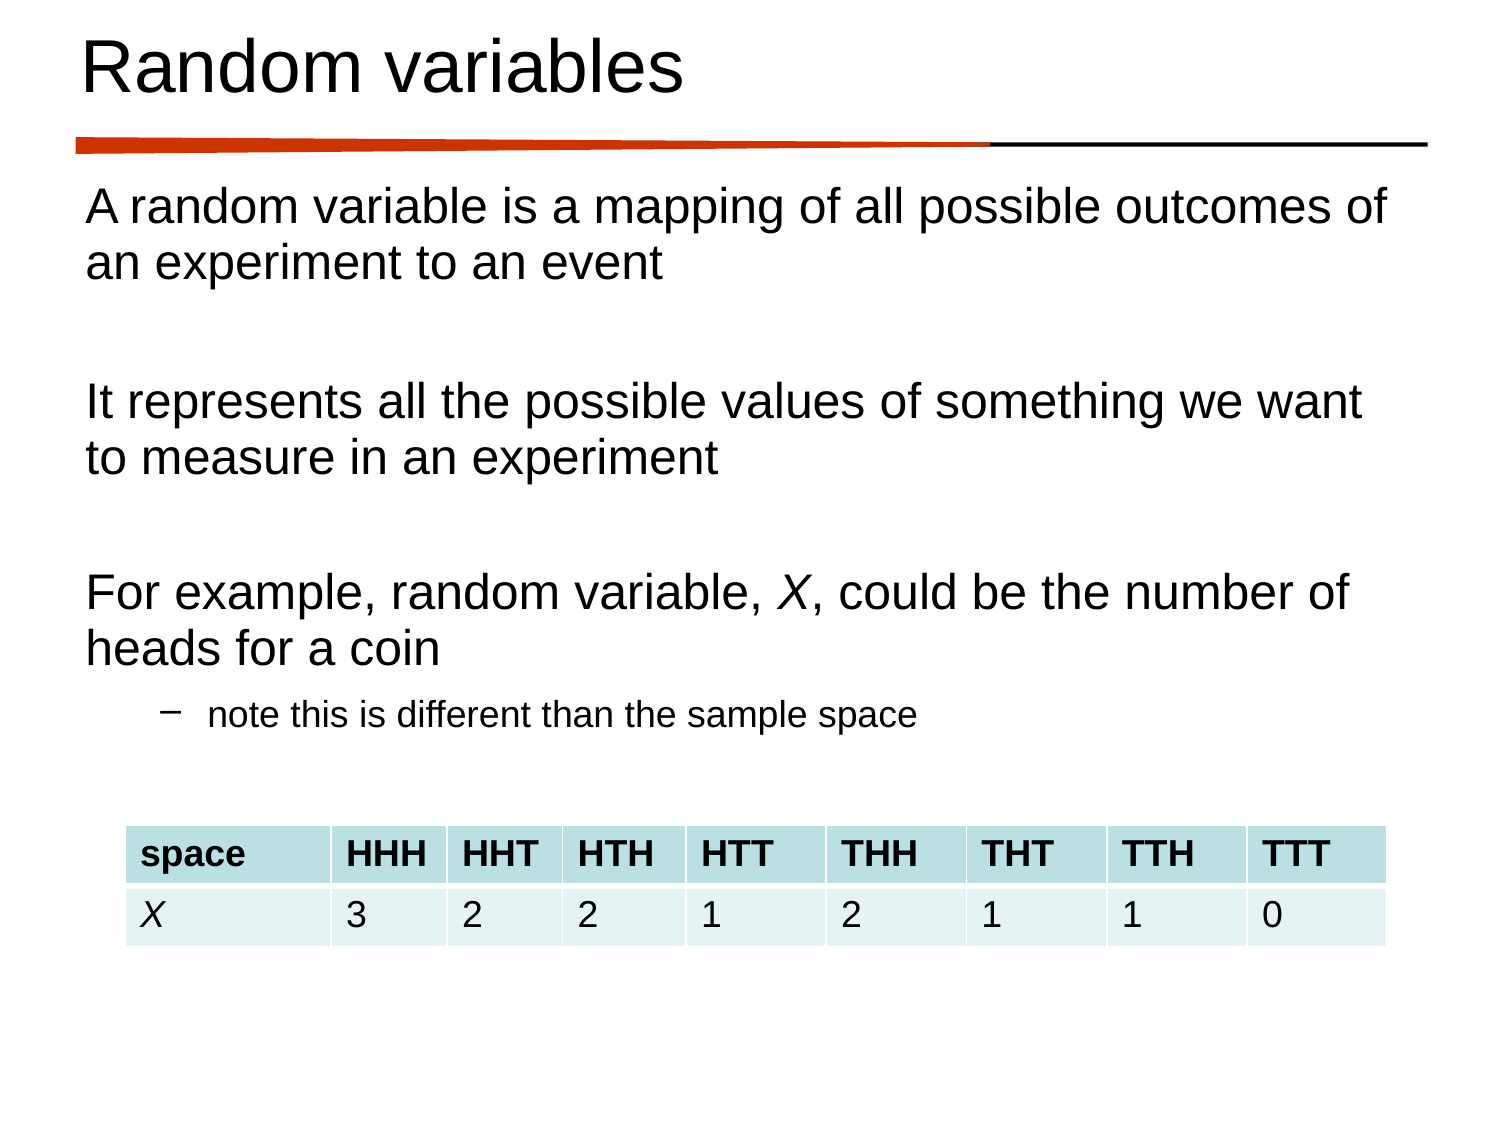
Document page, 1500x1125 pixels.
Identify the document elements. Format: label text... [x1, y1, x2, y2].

table_cell 3 [332, 889, 446, 946]
table_cell 0 [1248, 889, 1386, 946]
table_cell 2 [827, 889, 966, 946]
table_header HHT [448, 826, 562, 883]
table_cell X [126, 889, 330, 946]
list A random variable is a mapping of all possible outcomes of an experiment to an event It represents all the possible values of something we want to measure in an experiment For example, random variable, X, could be the number of heads for a coin note this is different than the sample space [74, 174, 1427, 822]
table_header THH [827, 826, 966, 883]
table_header HTH [563, 826, 685, 883]
table_cell 1 [687, 889, 825, 946]
table_header TTH [1108, 826, 1246, 883]
title Random variables [69, 20, 702, 218]
table_header HTT [687, 826, 825, 883]
table_header space [126, 826, 330, 883]
table_cell 1 [1108, 889, 1246, 946]
table_header TTT [1248, 826, 1386, 883]
table_cell 2 [448, 889, 562, 946]
table_header HHH [332, 826, 446, 883]
table_cell 2 [563, 889, 685, 946]
table_cell 1 [967, 889, 1106, 946]
table_header THT [967, 826, 1106, 883]
